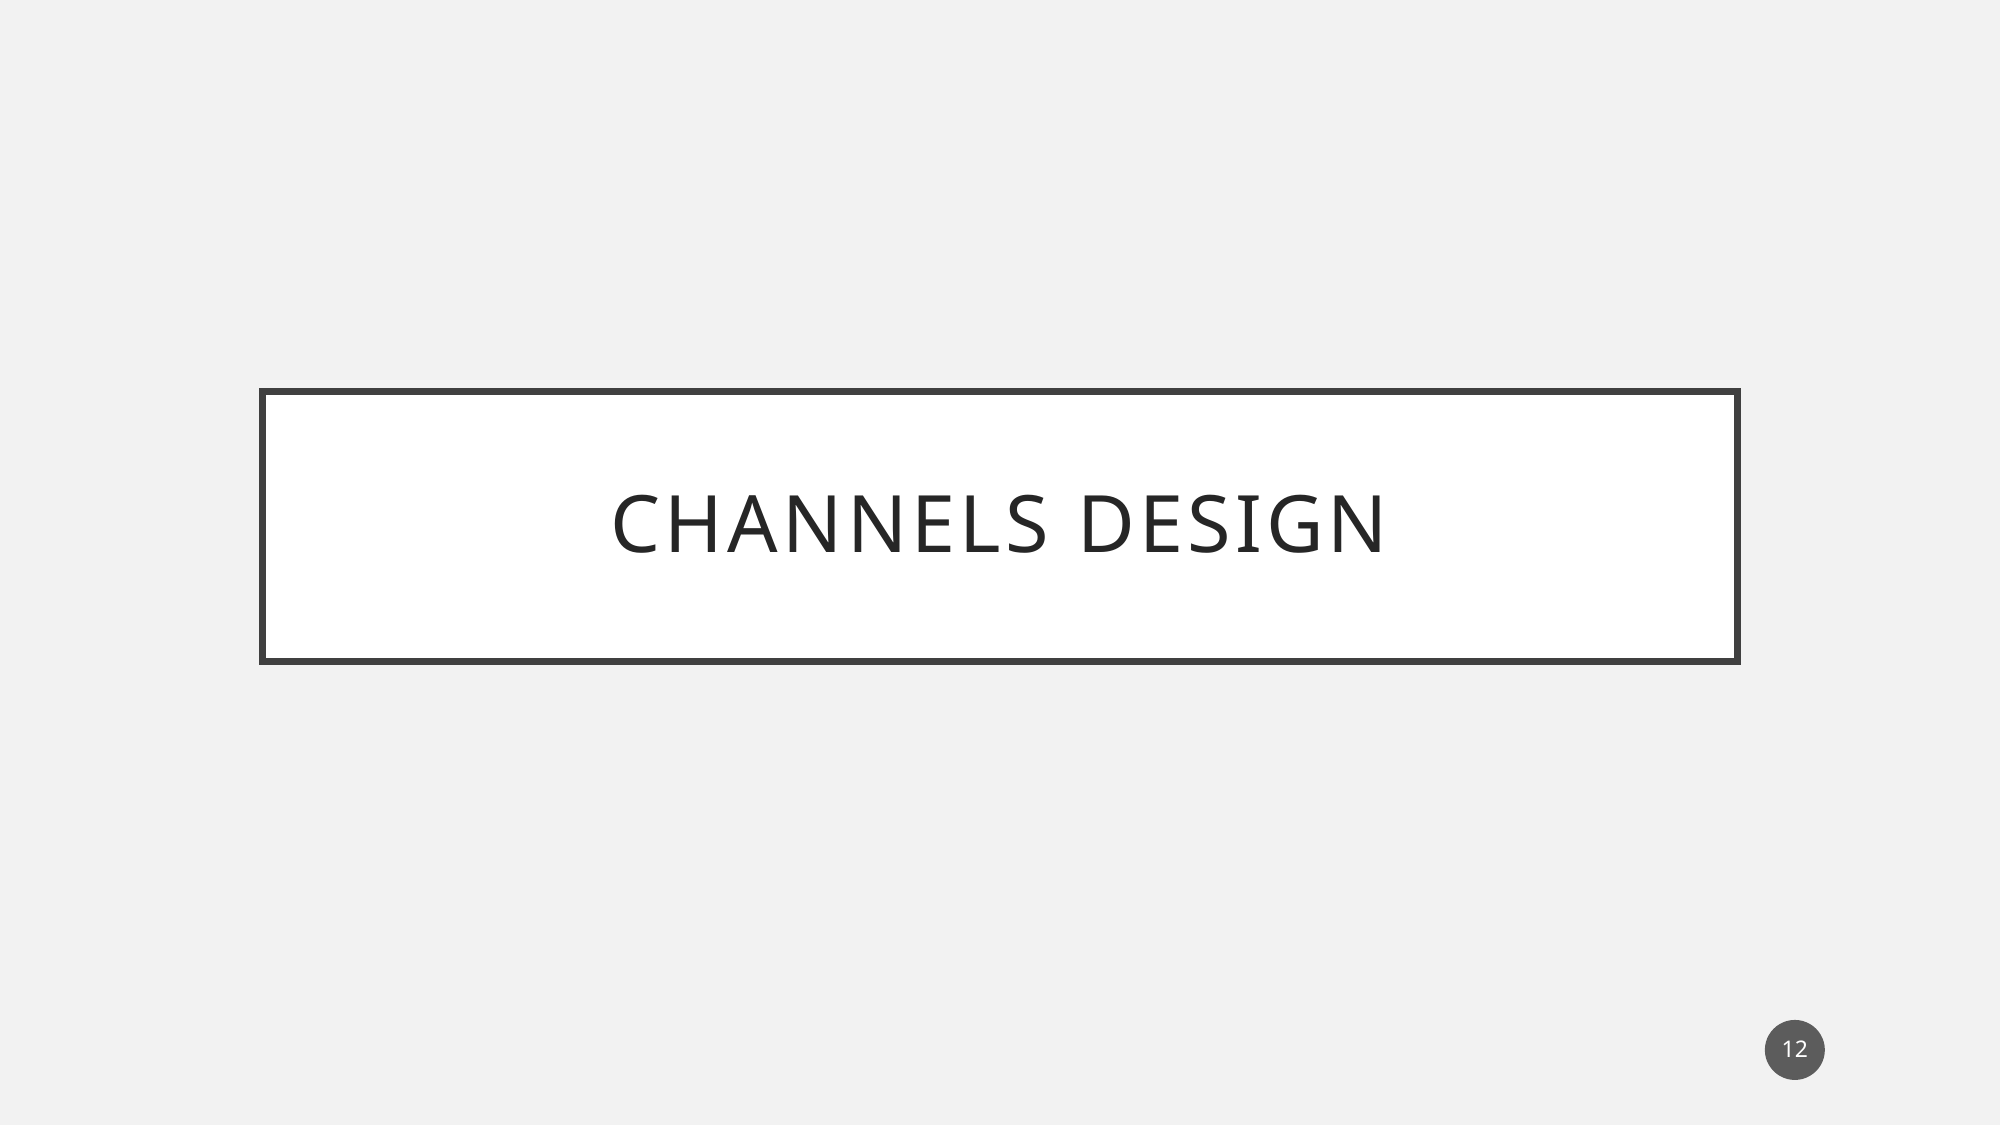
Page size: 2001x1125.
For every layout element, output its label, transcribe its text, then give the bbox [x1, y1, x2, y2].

slide_number 12 [1764, 1019, 1825, 1080]
title CHANNELS Design [259, 388, 1741, 665]
